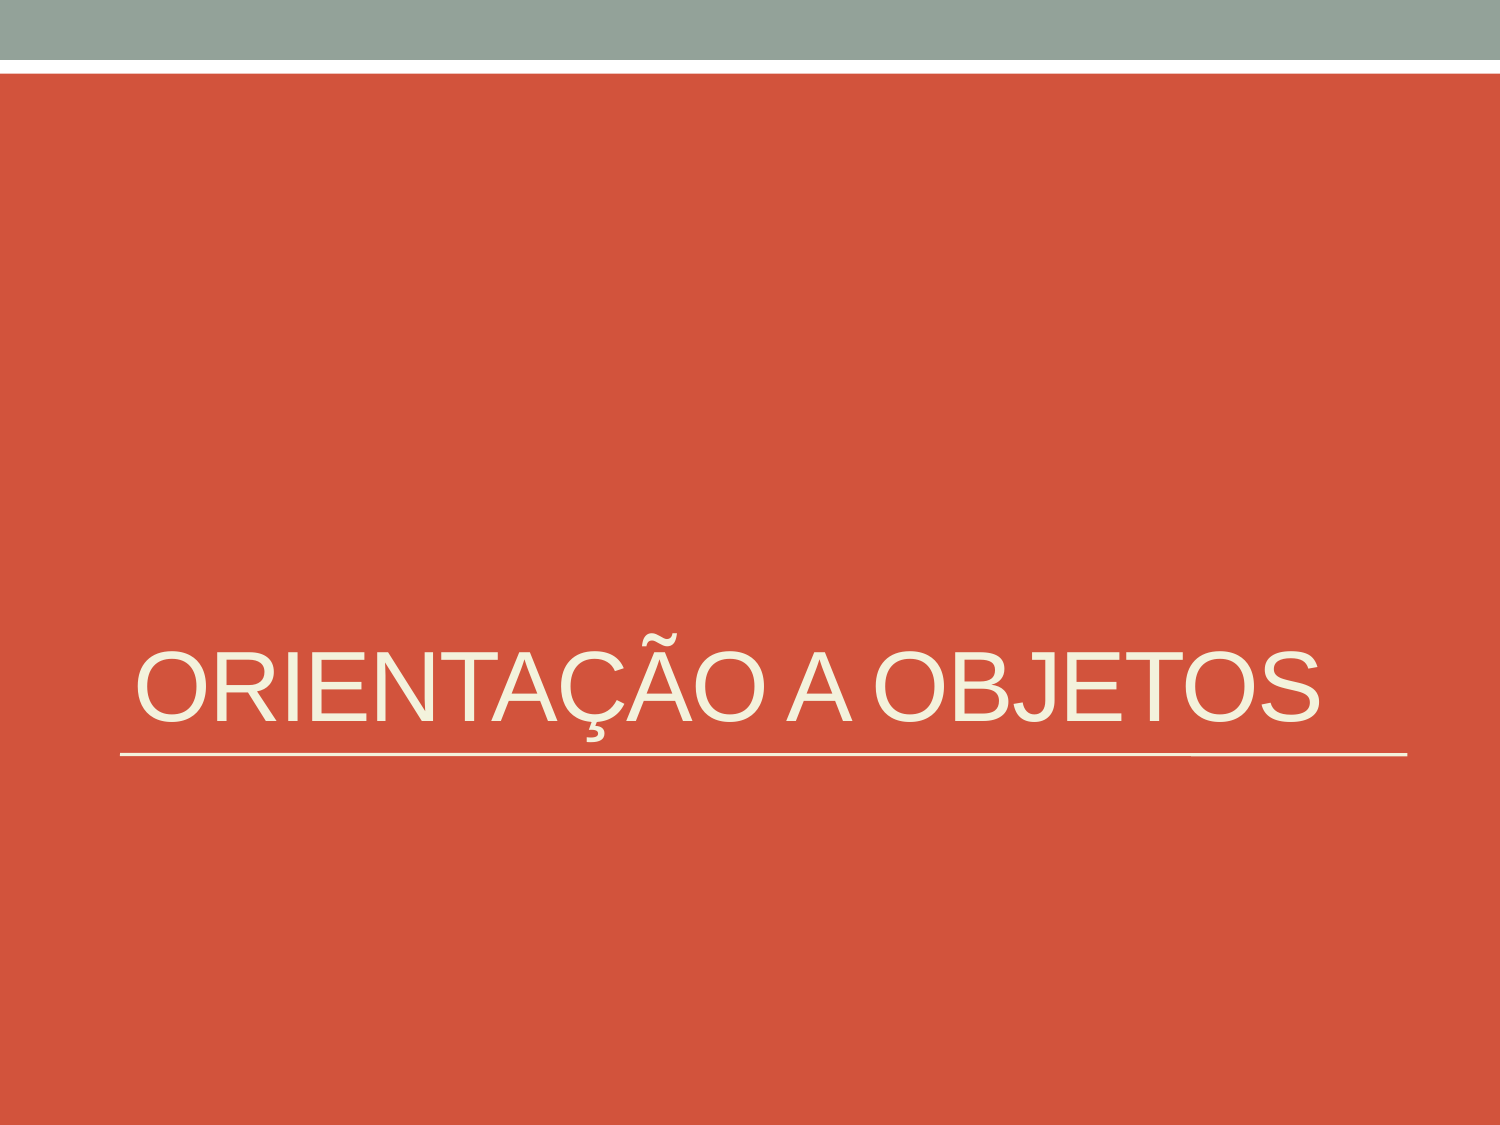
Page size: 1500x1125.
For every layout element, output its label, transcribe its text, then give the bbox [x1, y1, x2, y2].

title Orientação a Objetos [118, 387, 1394, 749]
